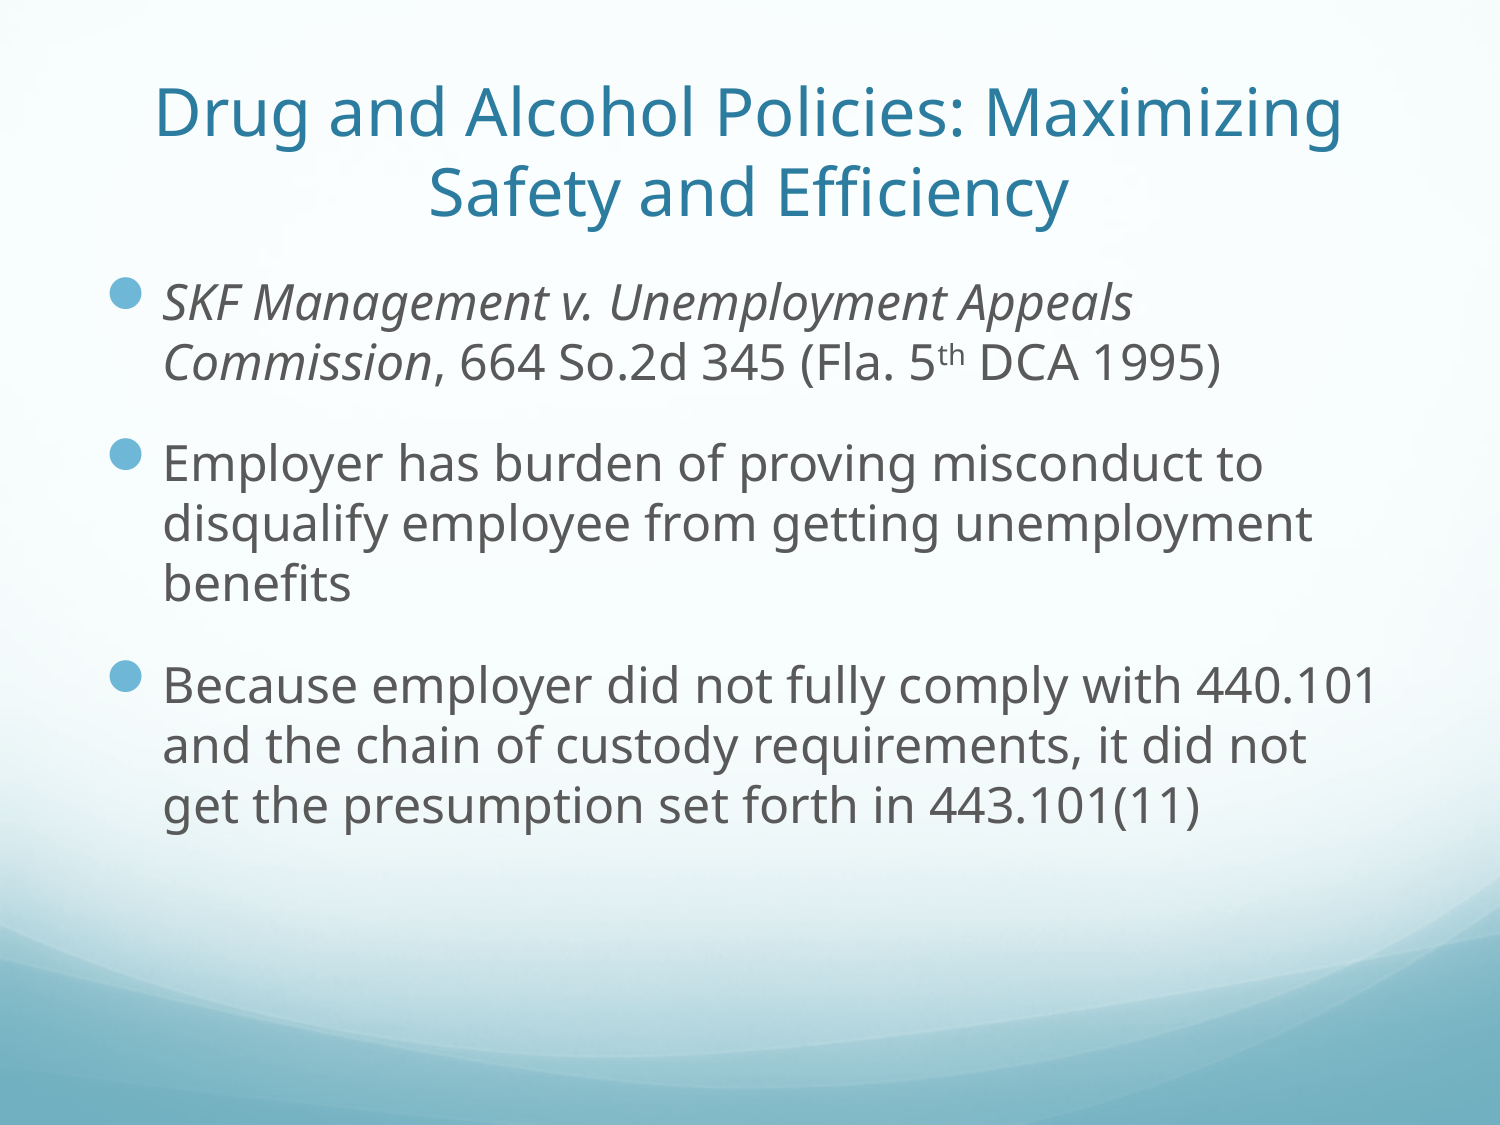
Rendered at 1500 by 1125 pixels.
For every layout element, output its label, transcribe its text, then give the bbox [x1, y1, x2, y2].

list SKF Management v. Unemployment Appeals Commission, 664 So.2d 345 (Fla. 5th DCA 1995) Employer has burden of proving misconduct to disqualify employee from getting unemployment benefits Because employer did not fully comply with 440.101 and the chain of custody requirements, it did not get the presumption set forth in 443.101(11) [90, 262, 1410, 975]
title Drug and Alcohol Policies: Maximizing Safety and Efficiency [90, 17, 1410, 237]
